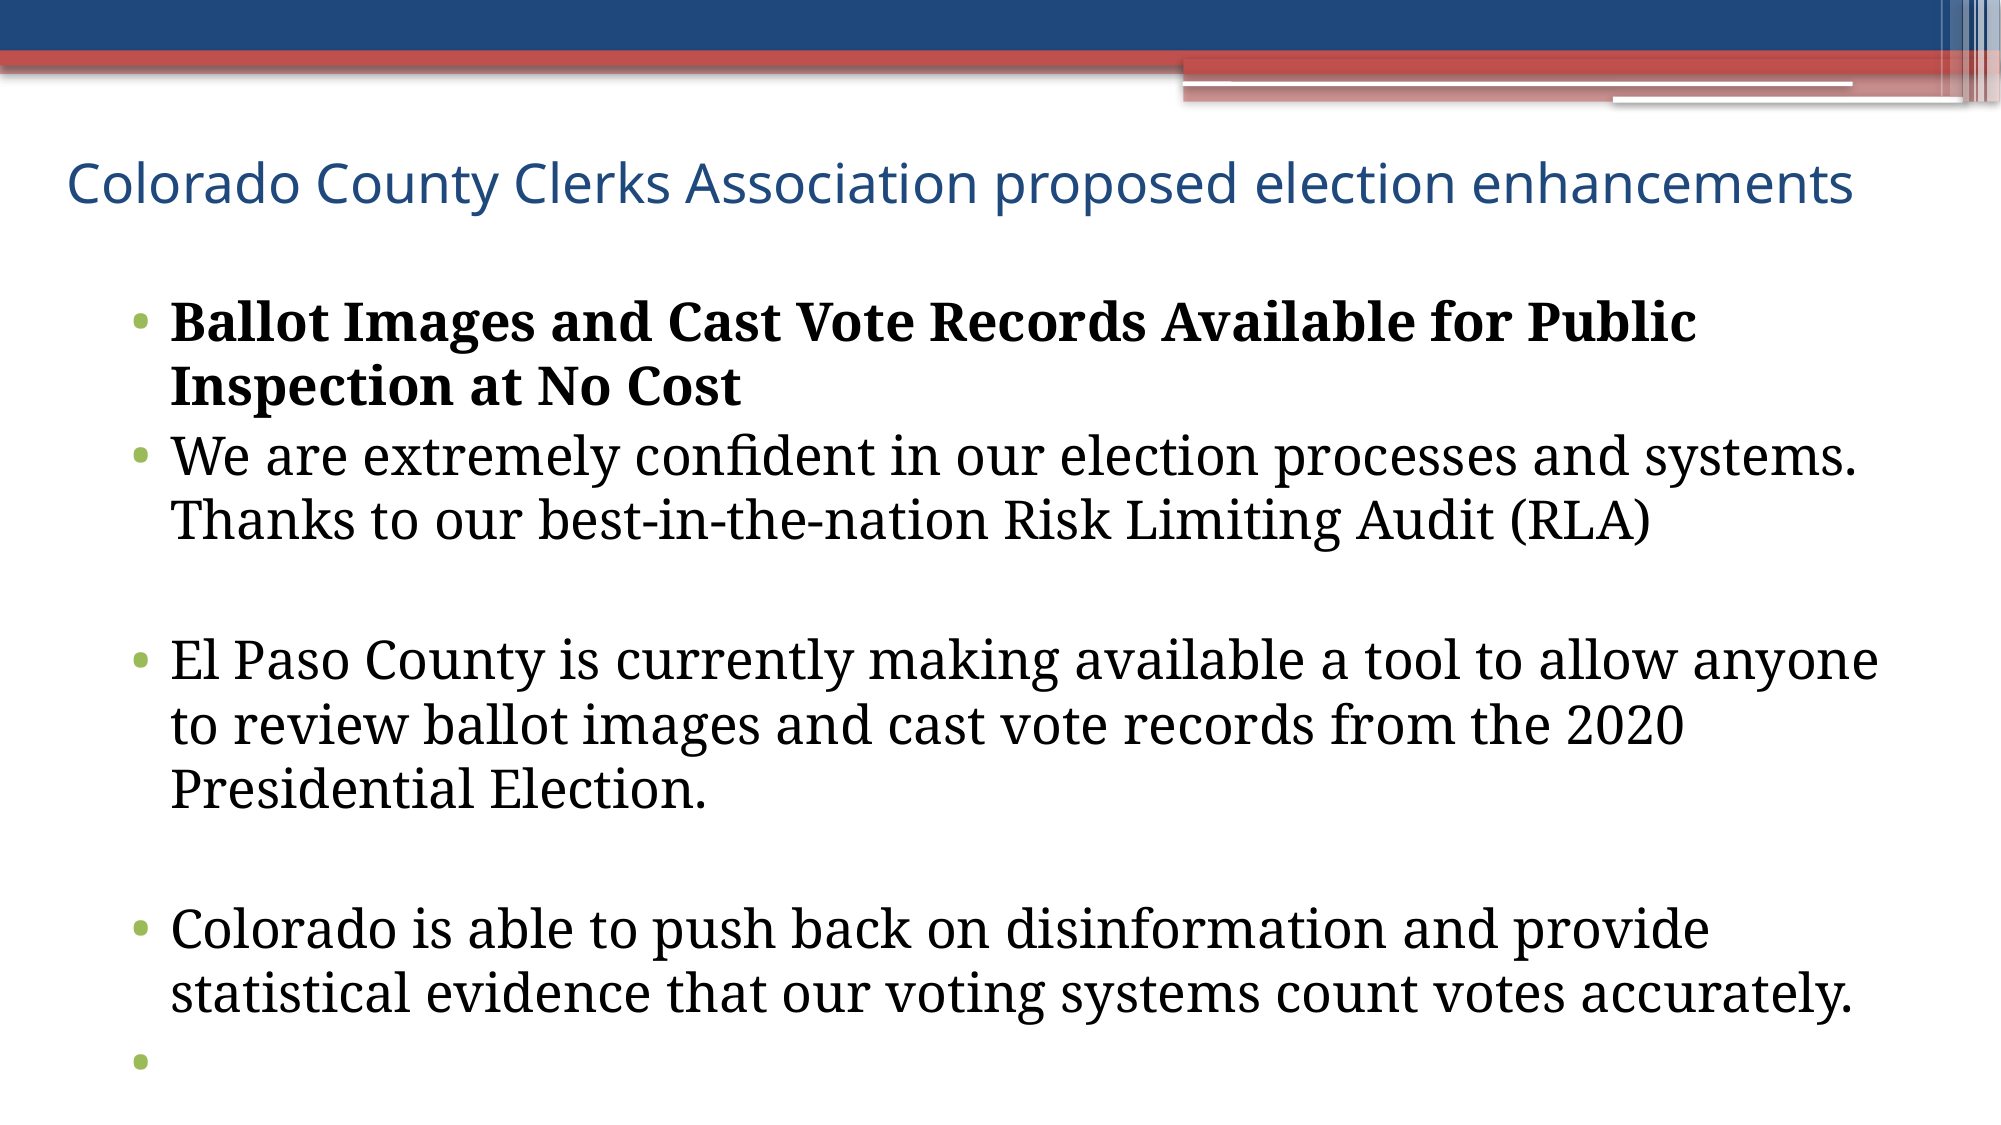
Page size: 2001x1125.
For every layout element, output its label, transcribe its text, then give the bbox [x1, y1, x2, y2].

list Ballot Images and Cast Vote Records Available for Public Inspection at No Cost We are extremely confident in our election processes and systems. Thanks to our best-in-the-nation Risk Limiting Audit (RLA) El Paso County is currently making available a tool to allow anyone to review ballot images and cast vote records from the 2020 Presidential Election. Colorado is able to push back on disinformation and provide statistical evidence that our voting systems count votes accurately. [99, 280, 1900, 1113]
title Colorado County Clerks Association proposed election enhancements [52, 121, 1900, 243]
